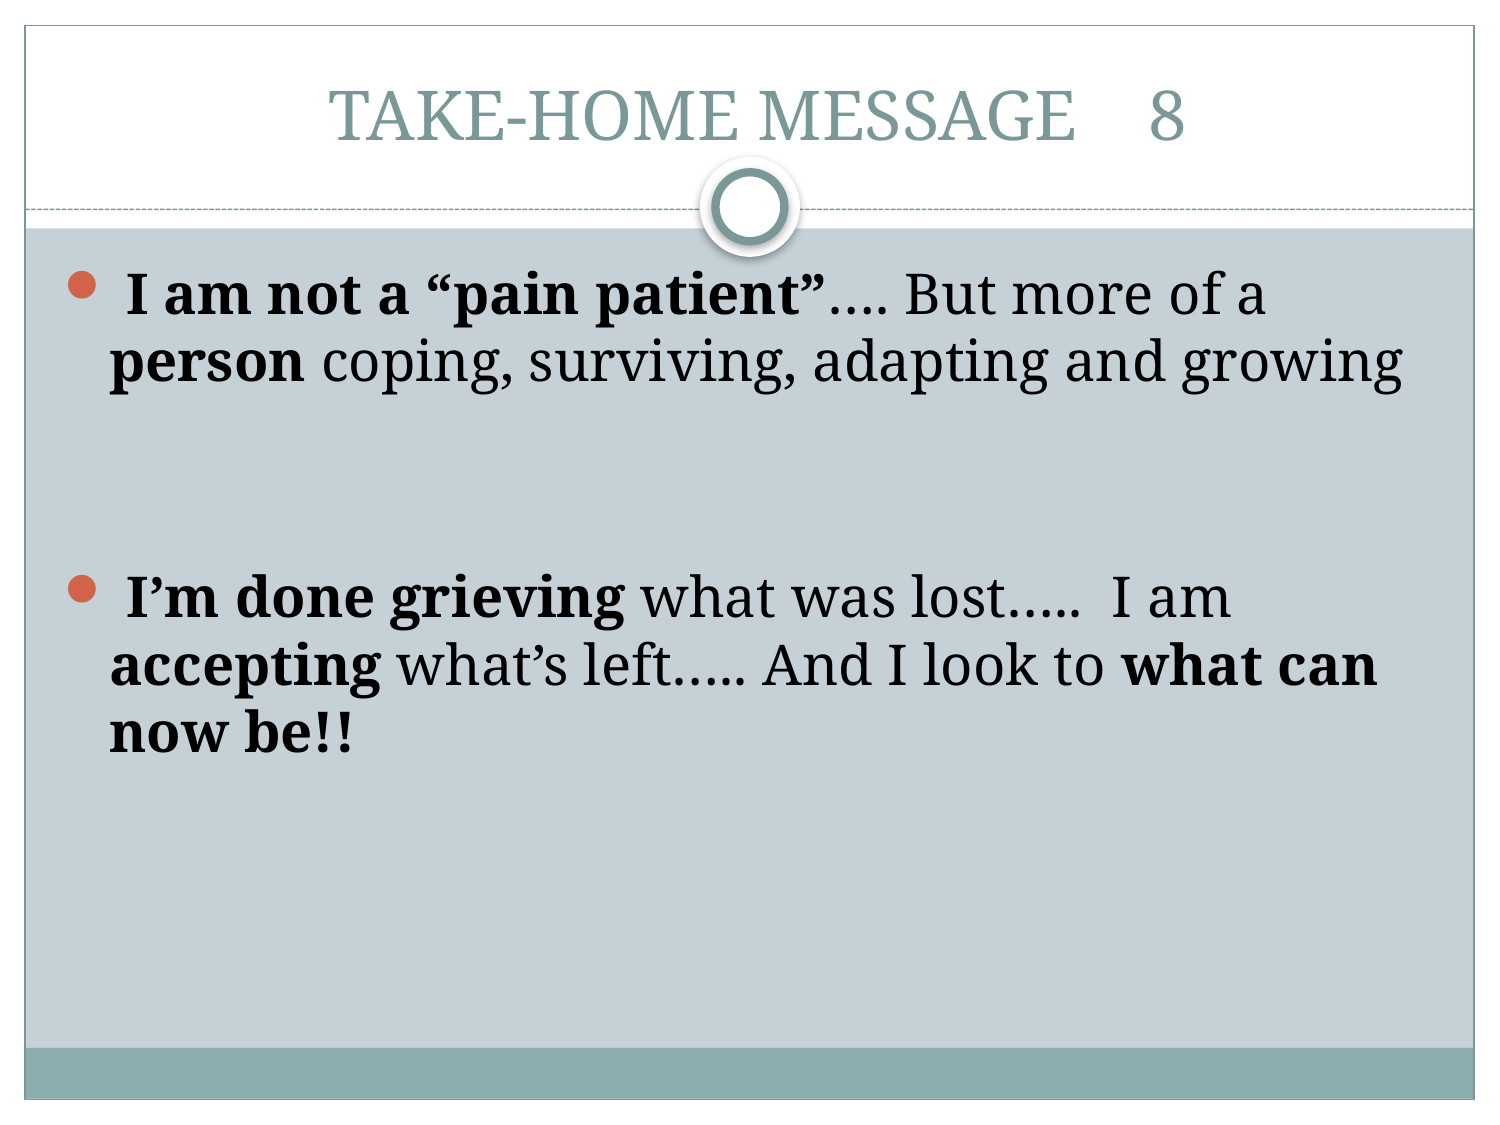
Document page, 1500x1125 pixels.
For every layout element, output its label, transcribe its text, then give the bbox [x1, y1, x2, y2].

title TAKE-HOME MESSAGE 8 [49, 37, 1450, 162]
list I am not a “pain patient”…. But more of a person coping, surviving, adapting and growing I’m done grieving what was lost….. I am accepting what’s left….. And I look to what can now be!! [49, 250, 1445, 1001]
